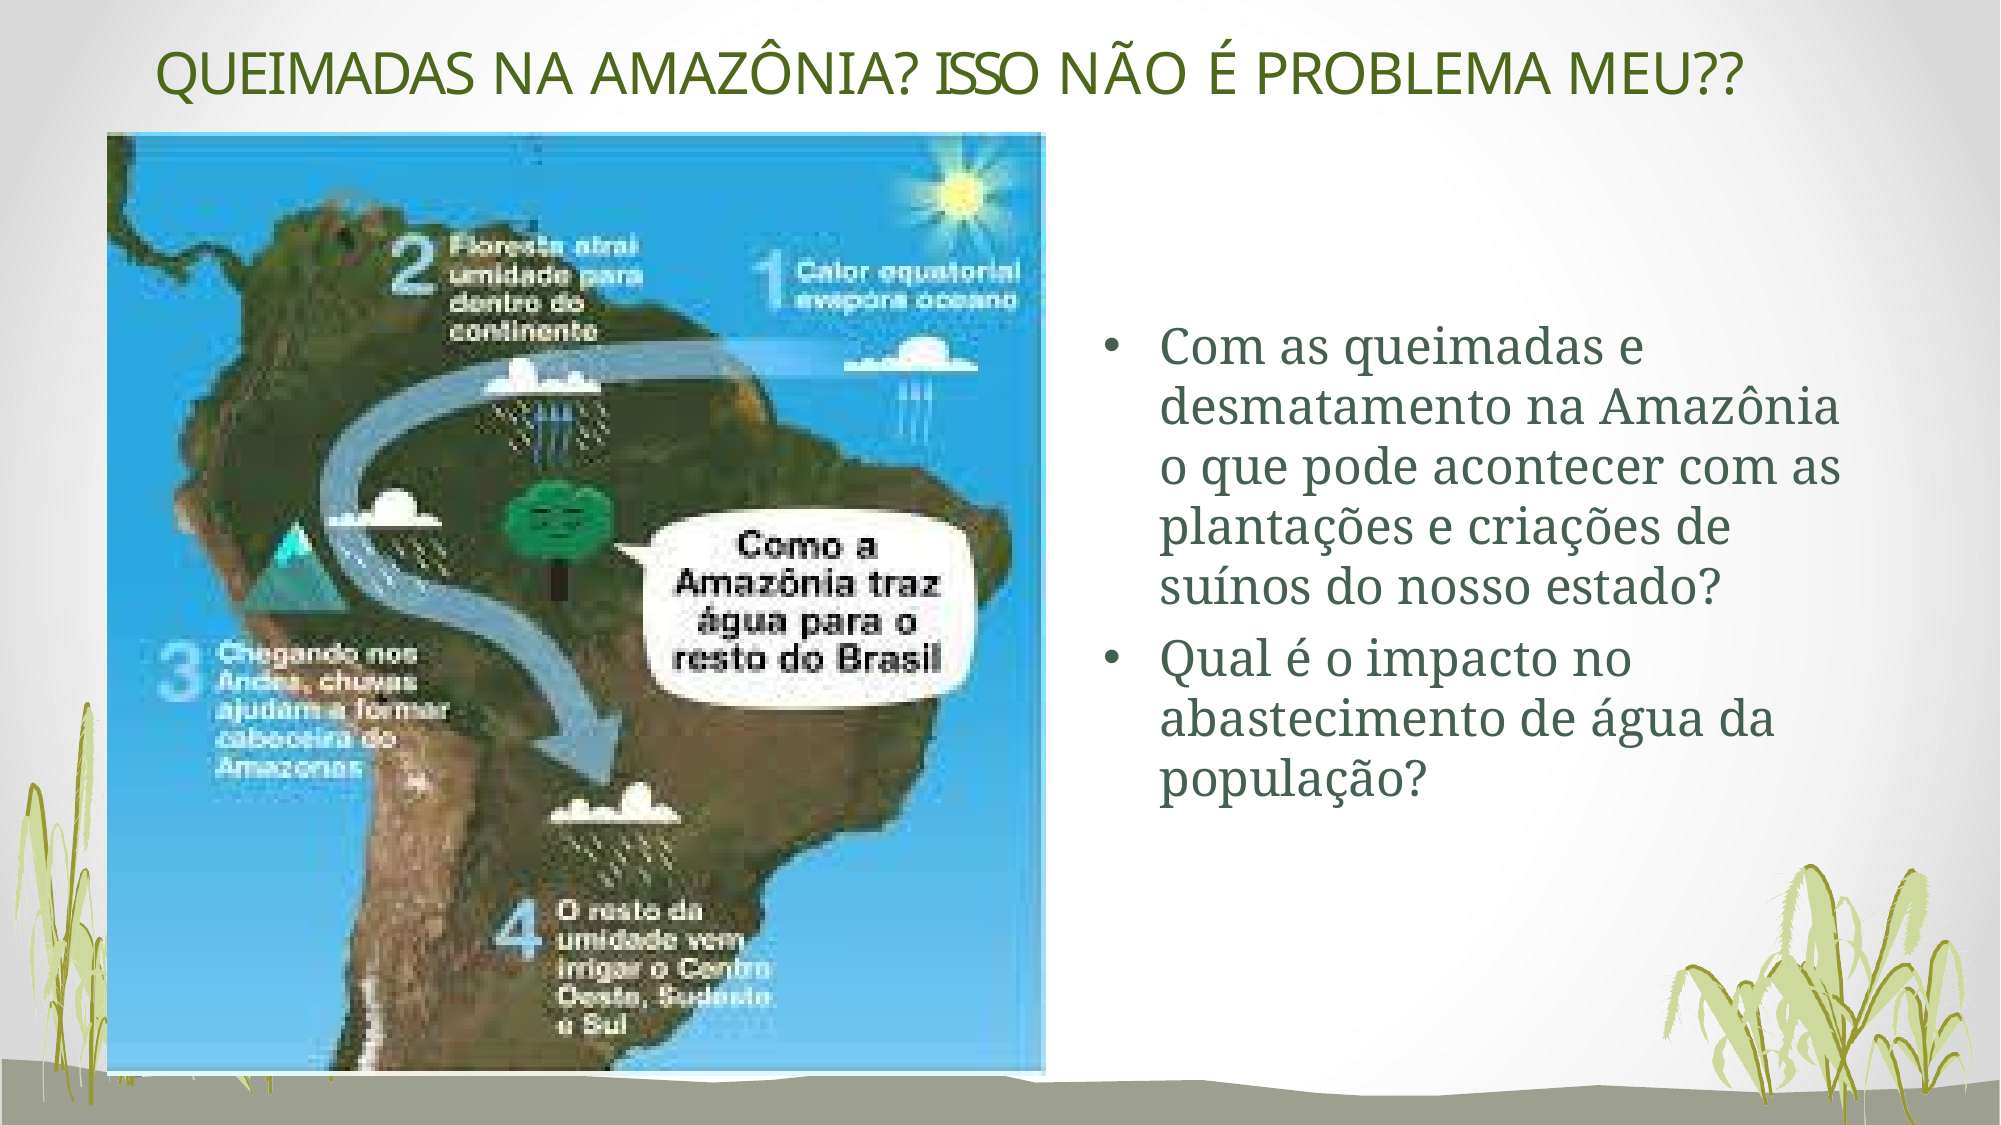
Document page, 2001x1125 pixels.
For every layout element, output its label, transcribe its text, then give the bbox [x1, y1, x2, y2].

text_box Com as queimadas e desmatamento na Amazônia o que pode acontecer com as plantações e criações de suínos do nosso estado? Qual é o impacto no abastecimento de água da população? [1101, 312, 1844, 807]
title QUEIMADAS NA AMAZÔNIA? ISSO NÃO É PROBLEMA MEU?? [28, 0, 1937, 224]
picture [0, 0, 2000, 1125]
